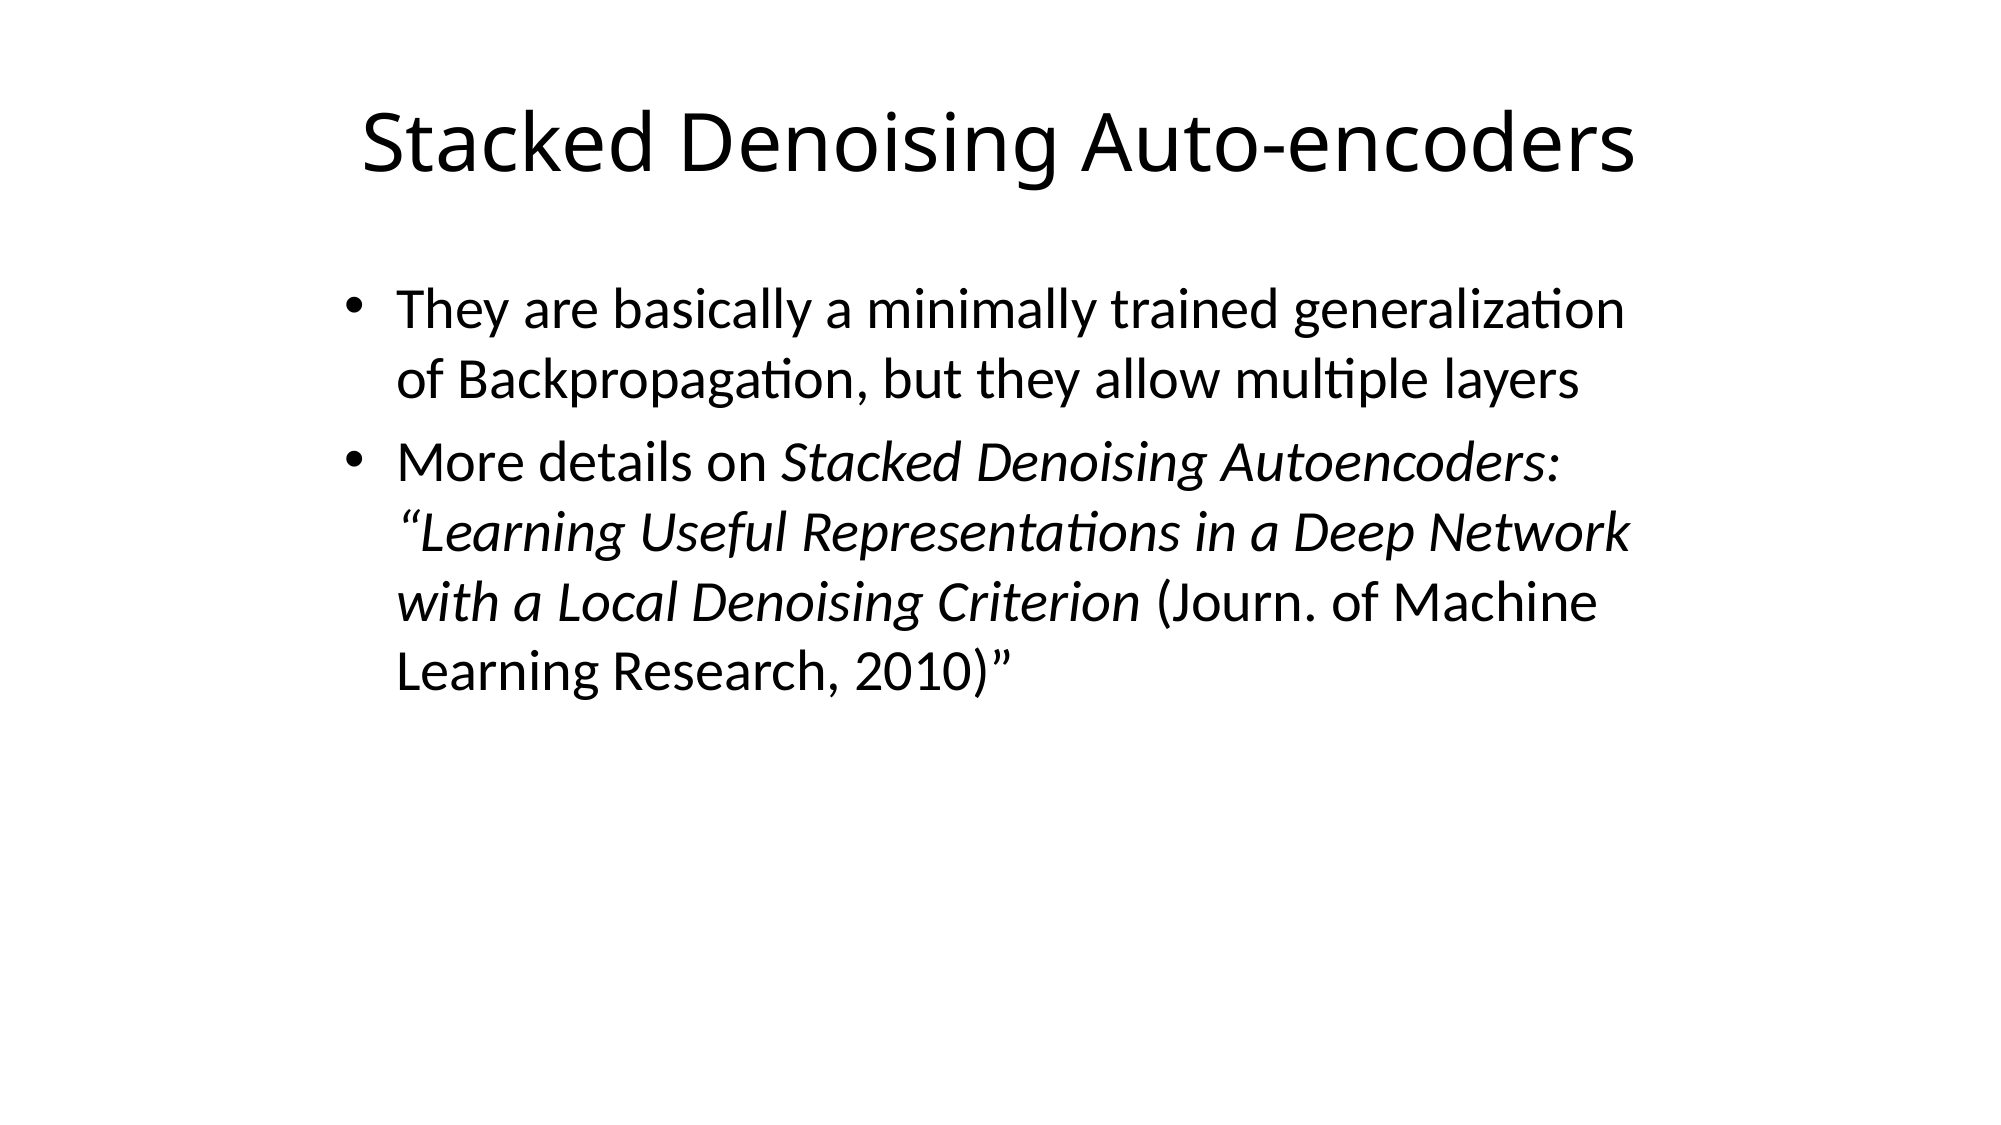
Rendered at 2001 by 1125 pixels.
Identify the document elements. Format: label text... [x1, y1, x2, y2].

title Stacked Denoising Auto-encoders [324, 45, 1675, 233]
list They are basically a minimally trained generalization of Backpropagation, but they allow multiple layers More details on Stacked Denoising Autoencoders: “Learning Useful Representations in a Deep Network with a Local Denoising Criterion (Journ. of Machine Learning Research, 2010)” [324, 262, 1675, 1005]
